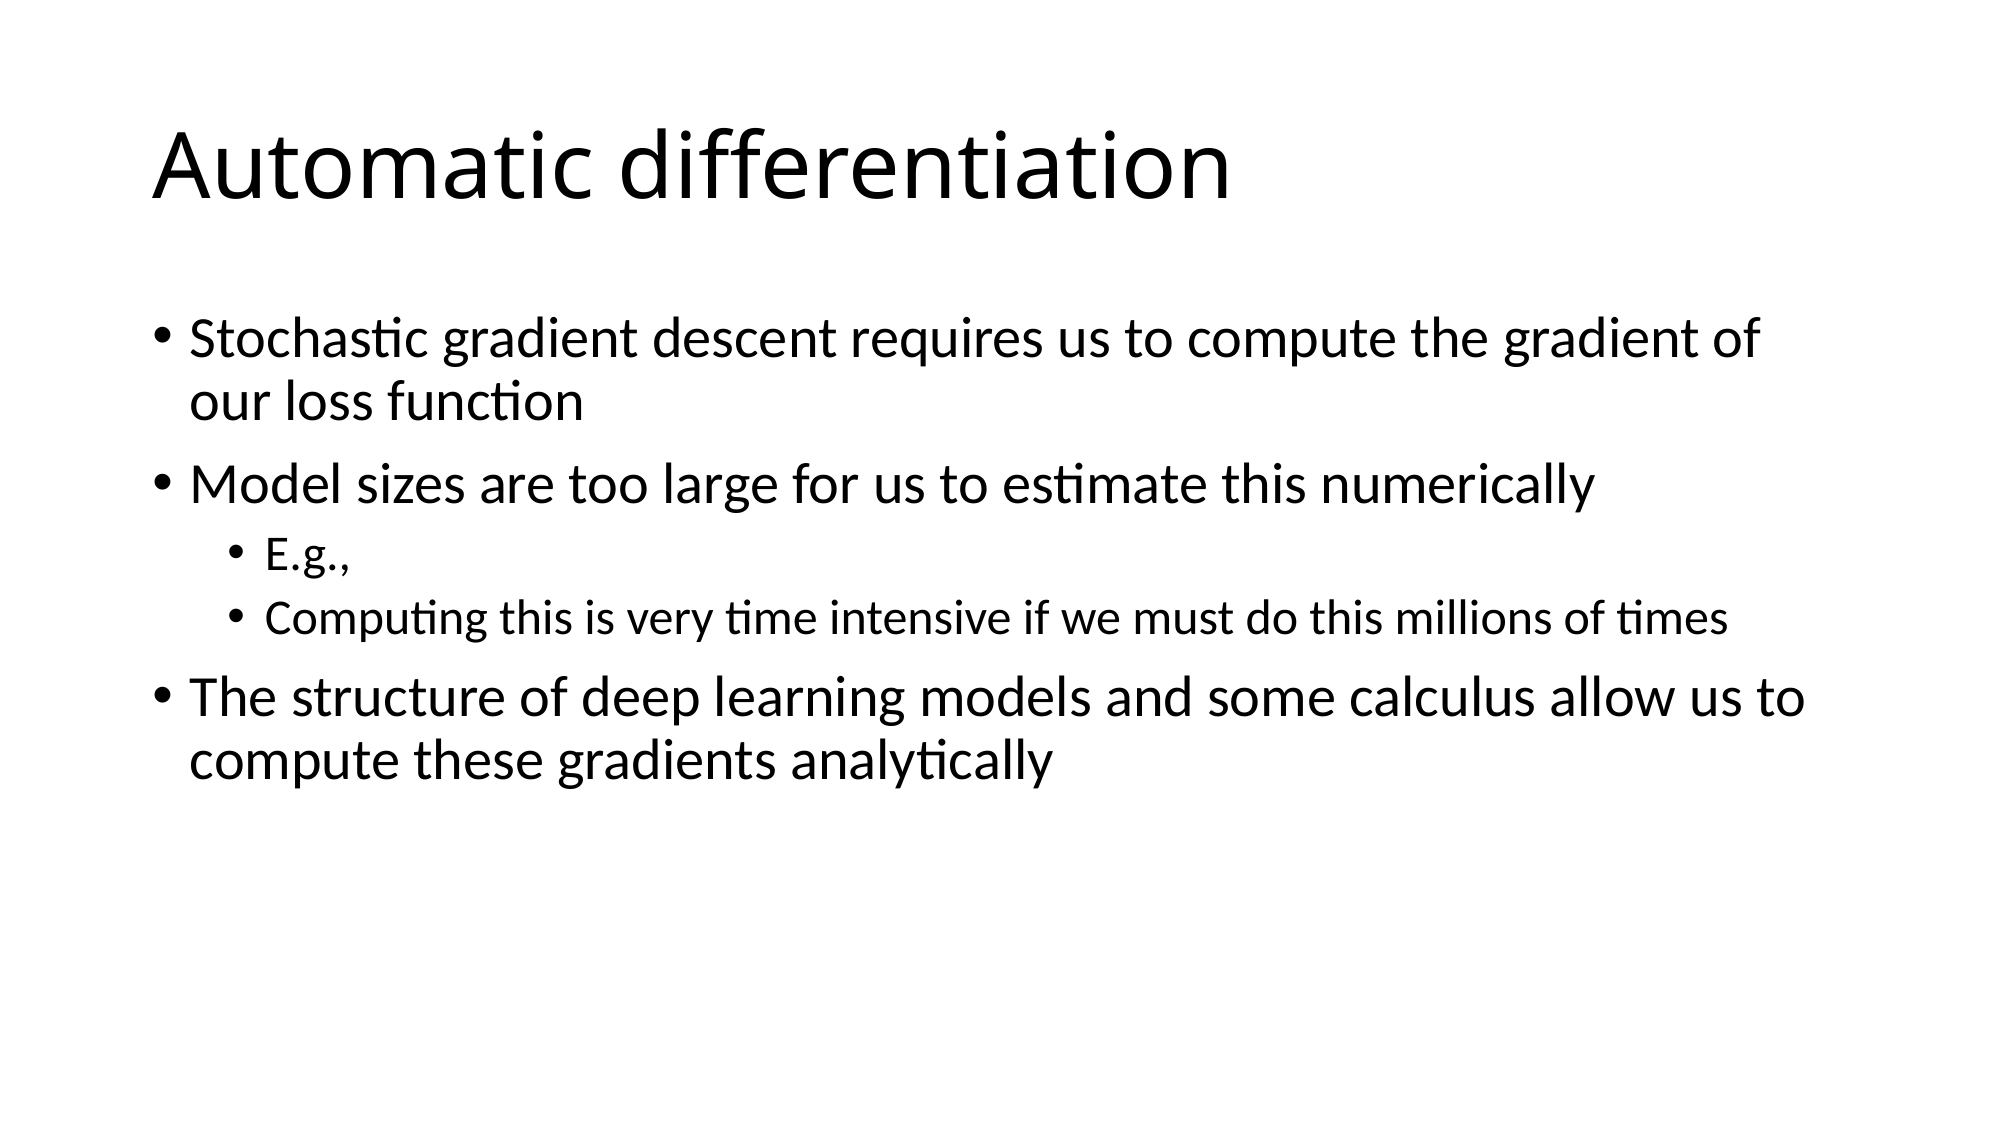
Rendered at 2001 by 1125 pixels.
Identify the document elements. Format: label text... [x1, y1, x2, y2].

title Automatic differentiation [137, 59, 1863, 278]
